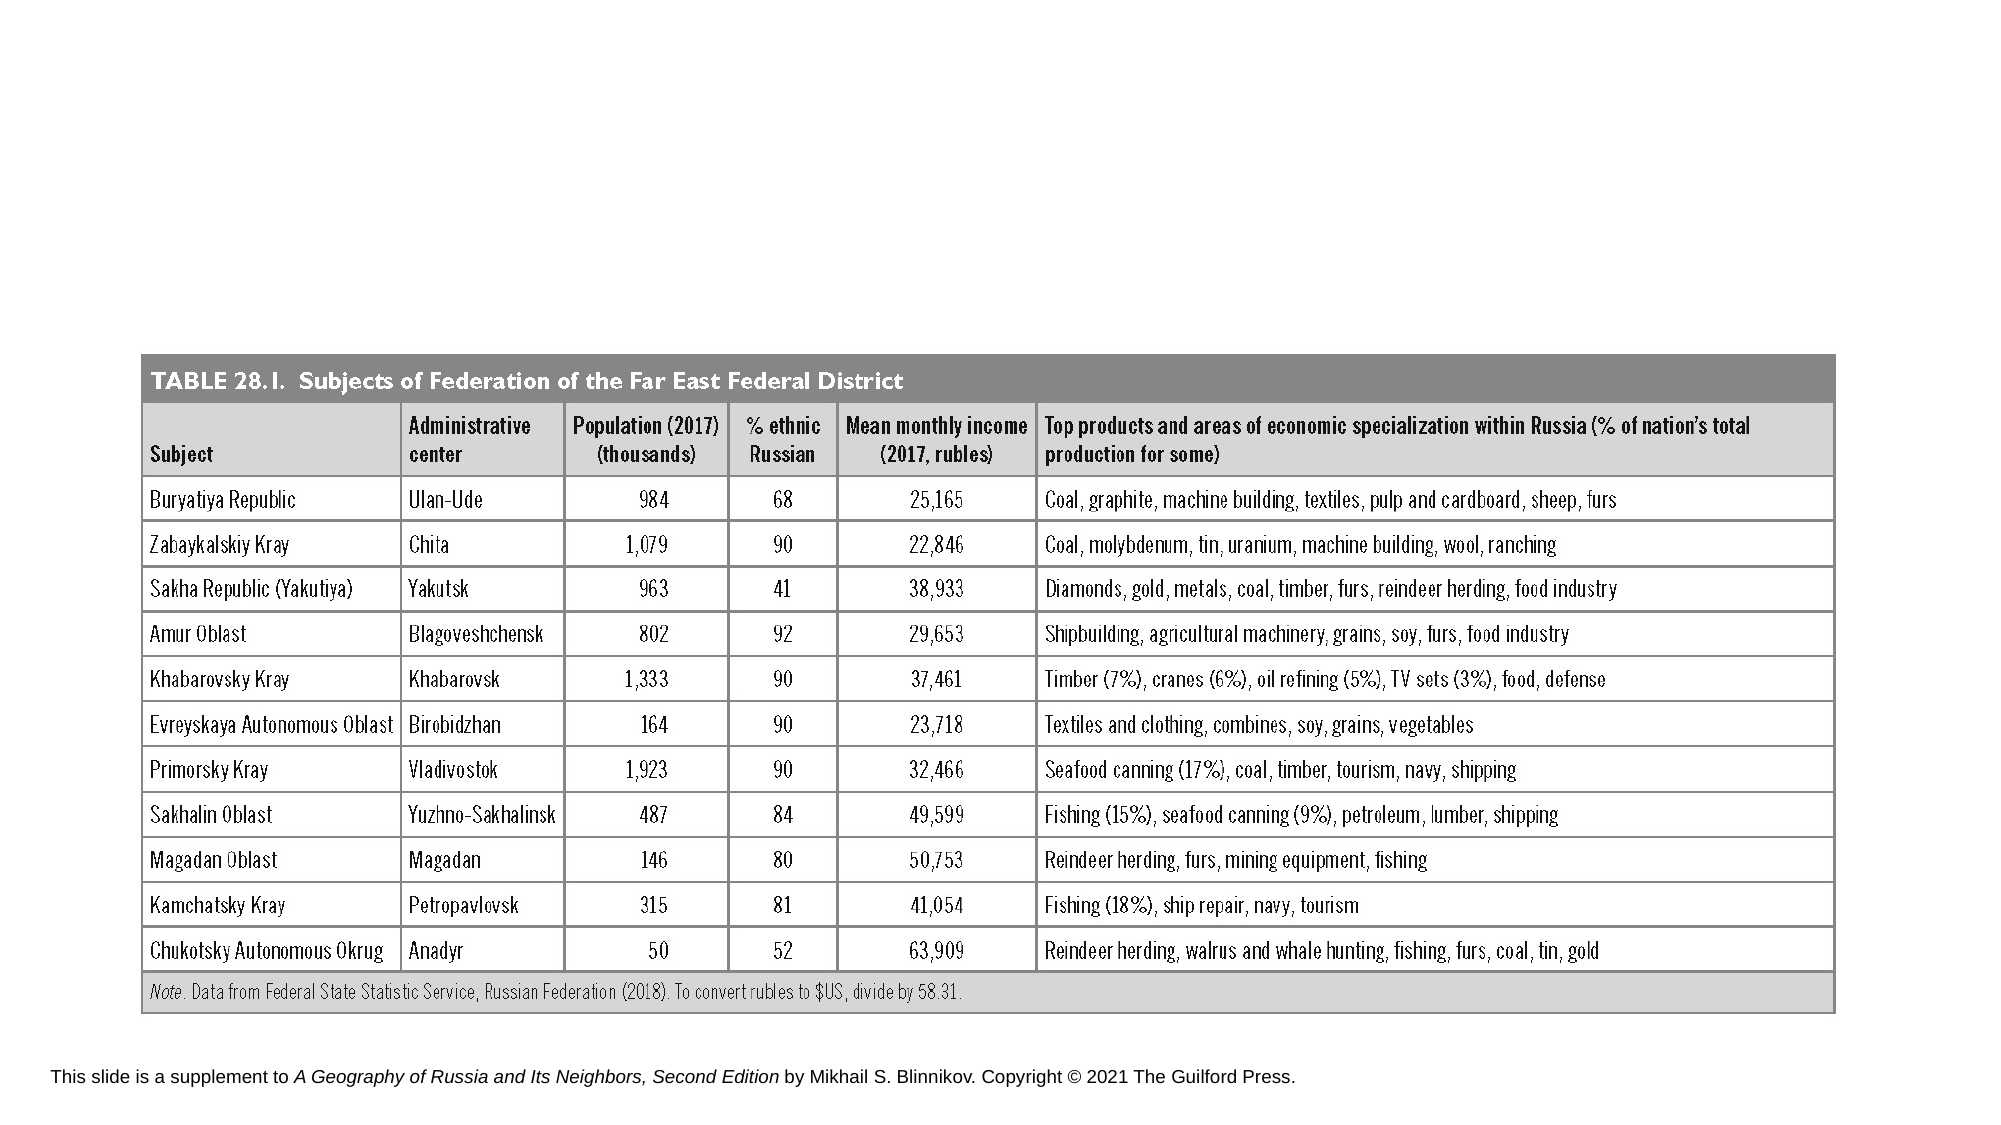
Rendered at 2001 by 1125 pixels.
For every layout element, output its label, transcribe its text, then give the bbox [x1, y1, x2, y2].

title This slide is a supplement to A Geography of Russia and Its Neighbors, Second Edition by Mikhail S. Blinnikov. Copyright © 2021 The Guilford Press. [35, 1035, 1602, 1095]
picture [124, 341, 1851, 1023]
